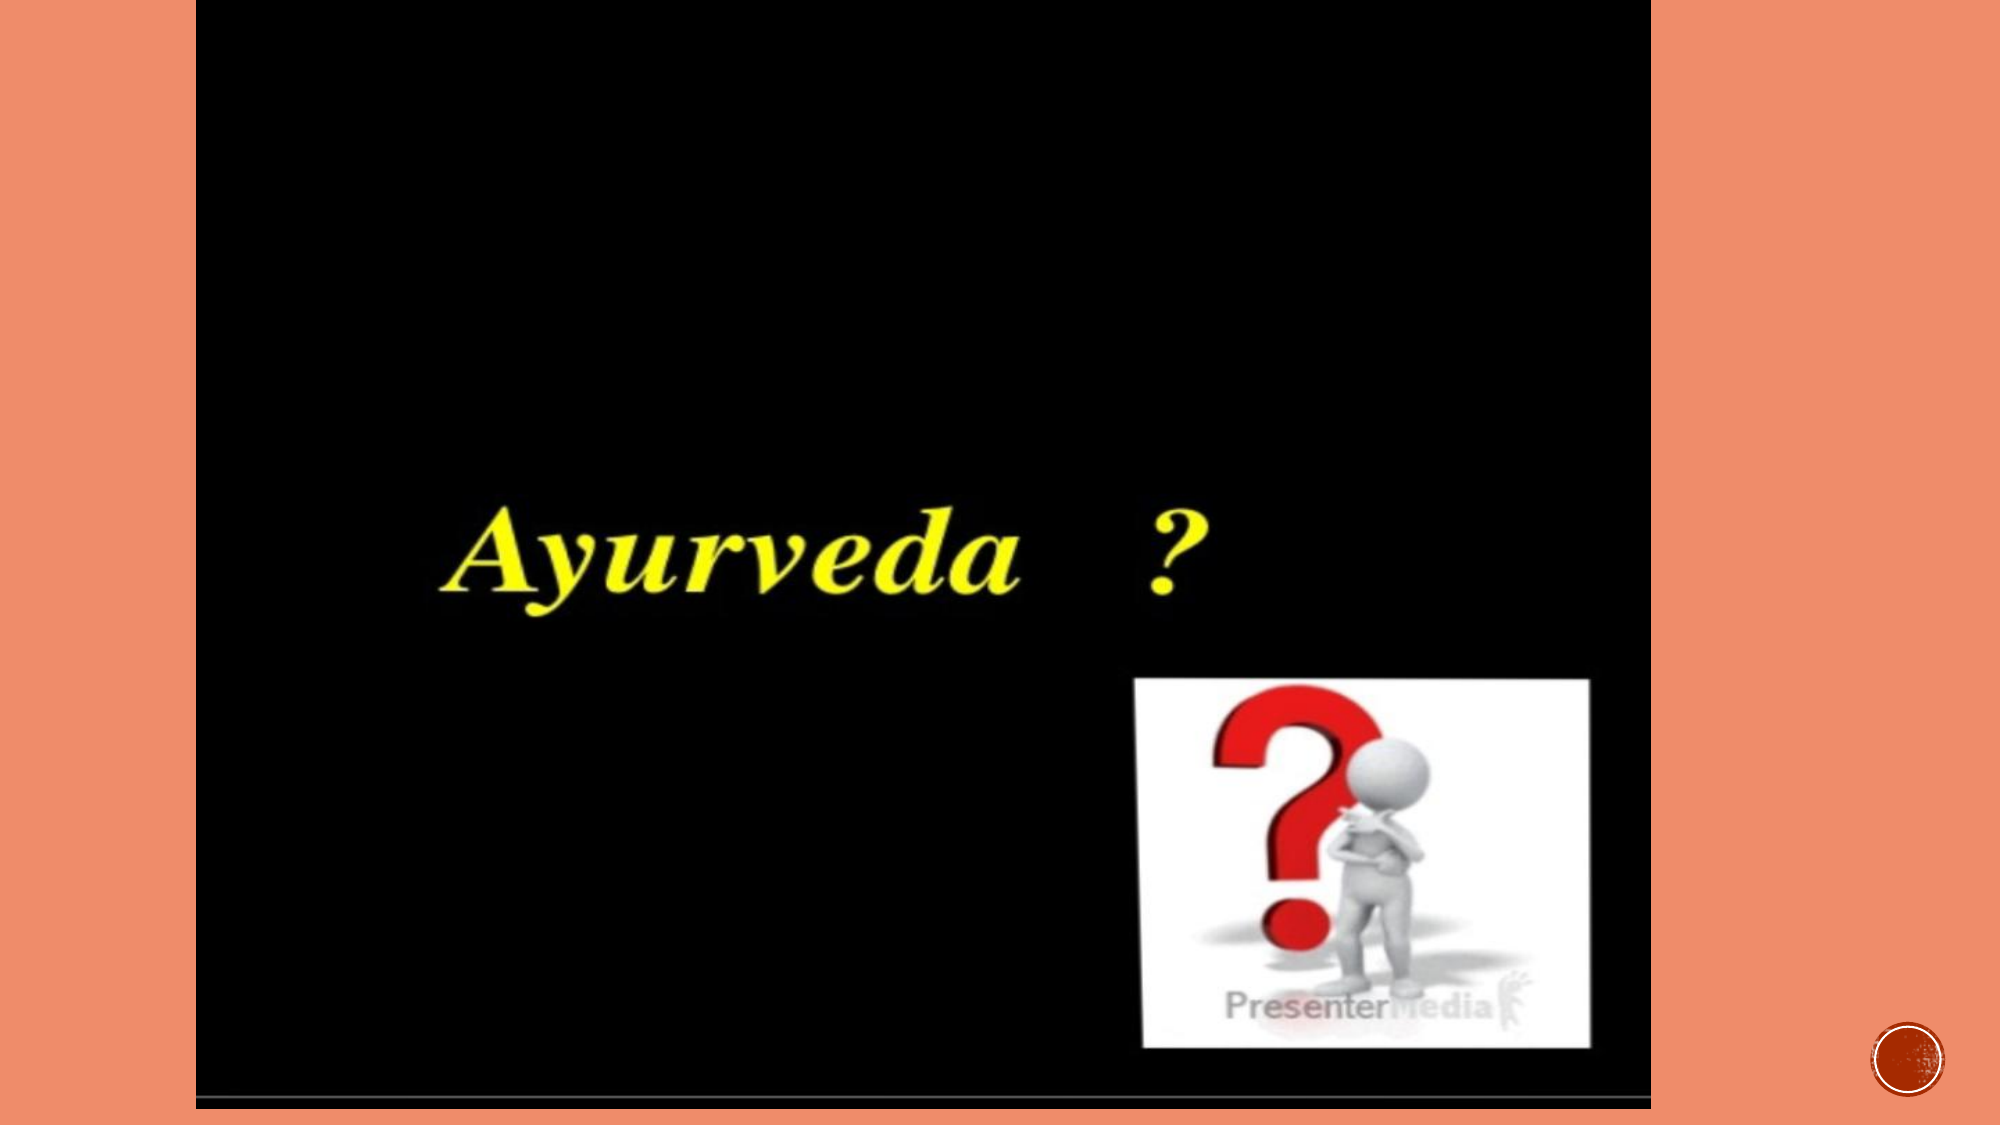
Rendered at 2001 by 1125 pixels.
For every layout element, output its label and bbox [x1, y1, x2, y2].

picture [196, 0, 1649, 1109]
